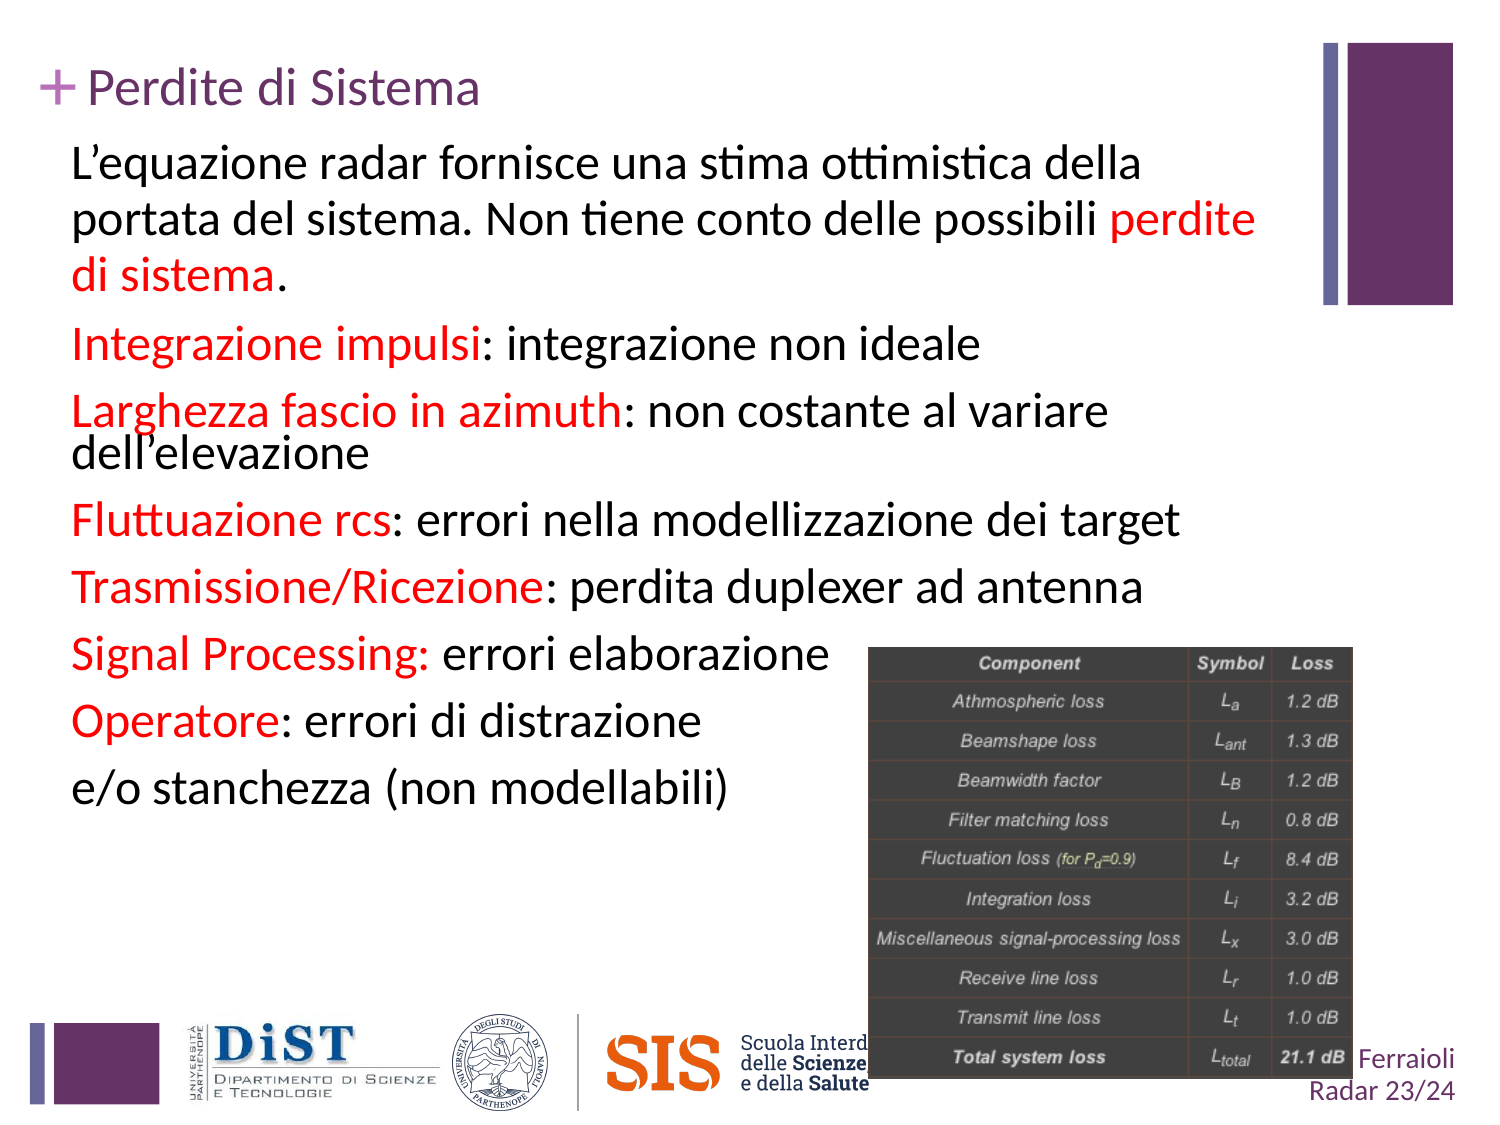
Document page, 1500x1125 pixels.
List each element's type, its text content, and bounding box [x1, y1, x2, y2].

text_box L’equazione radar fornisce una stima ottimistica della portata del sistema. Non tiene conto delle possibili perdite di sistema. Integrazione impulsi: integrazione non ideale Larghezza fascio in azimuth: non costante al variare dell’elevazione Fluttuazione rcs: errori nella modellizzazione dei target Trasmissione/Ricezione: perdita duplexer ad antenna Signal Processing: errori elaborazione Operatore: errori di distrazione e/o stanchezza (non modellabili) [56, 127, 1309, 821]
picture [170, 647, 1353, 1112]
title Perdite di Sistema [72, 49, 1312, 128]
